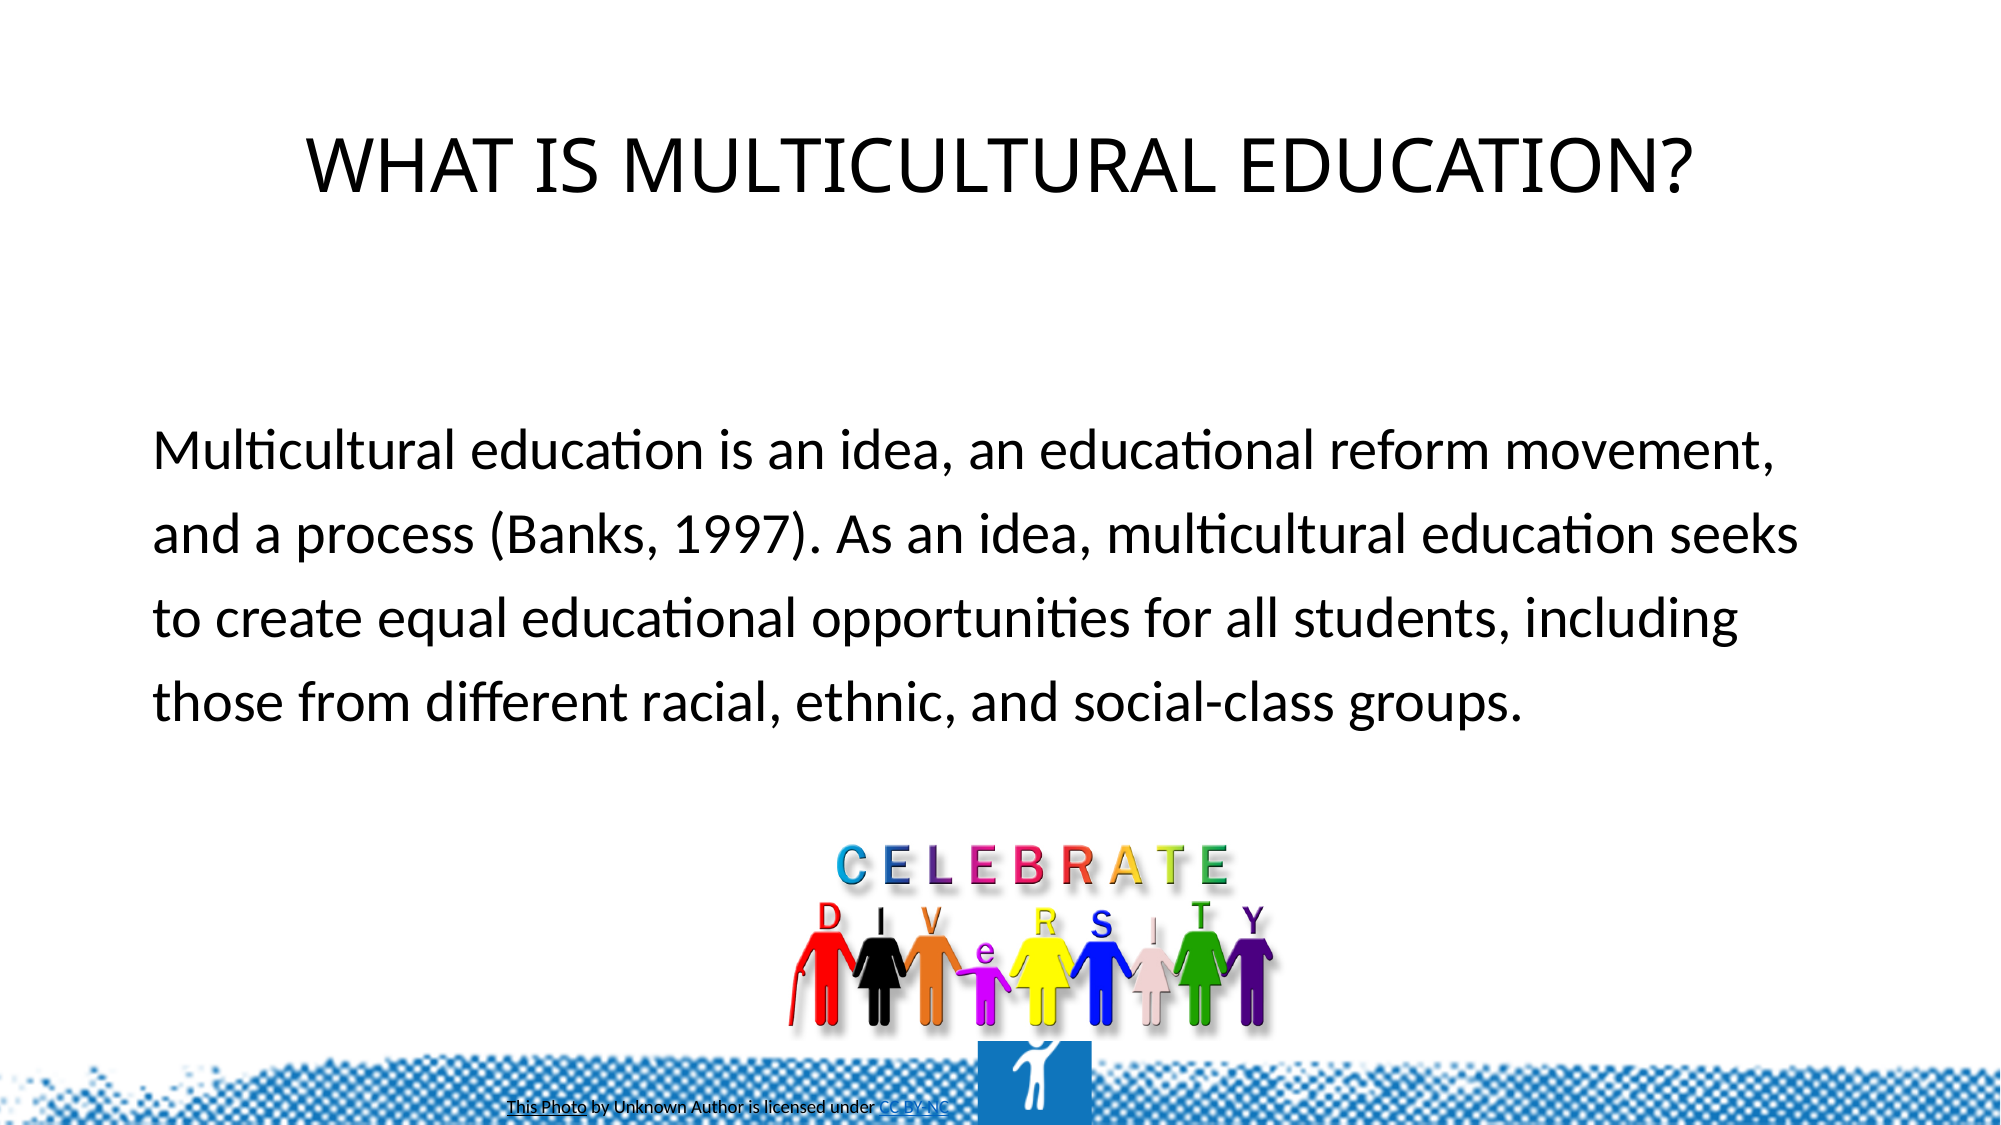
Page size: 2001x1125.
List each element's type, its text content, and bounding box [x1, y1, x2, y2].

text_box This Photo by Unknown Author is licensed under CC BY-NC [492, 1087, 1570, 1125]
picture [0, 0, 2001, 1125]
title What is multicultural education? [137, 59, 1863, 278]
list Multicultural education is an idea, an educational reform movement, and a process (Banks, 1997). As an idea, multicultural education seeks to create equal educational opportunities for all students, including those from different racial, ethnic, and social-class groups. [137, 299, 1863, 995]
